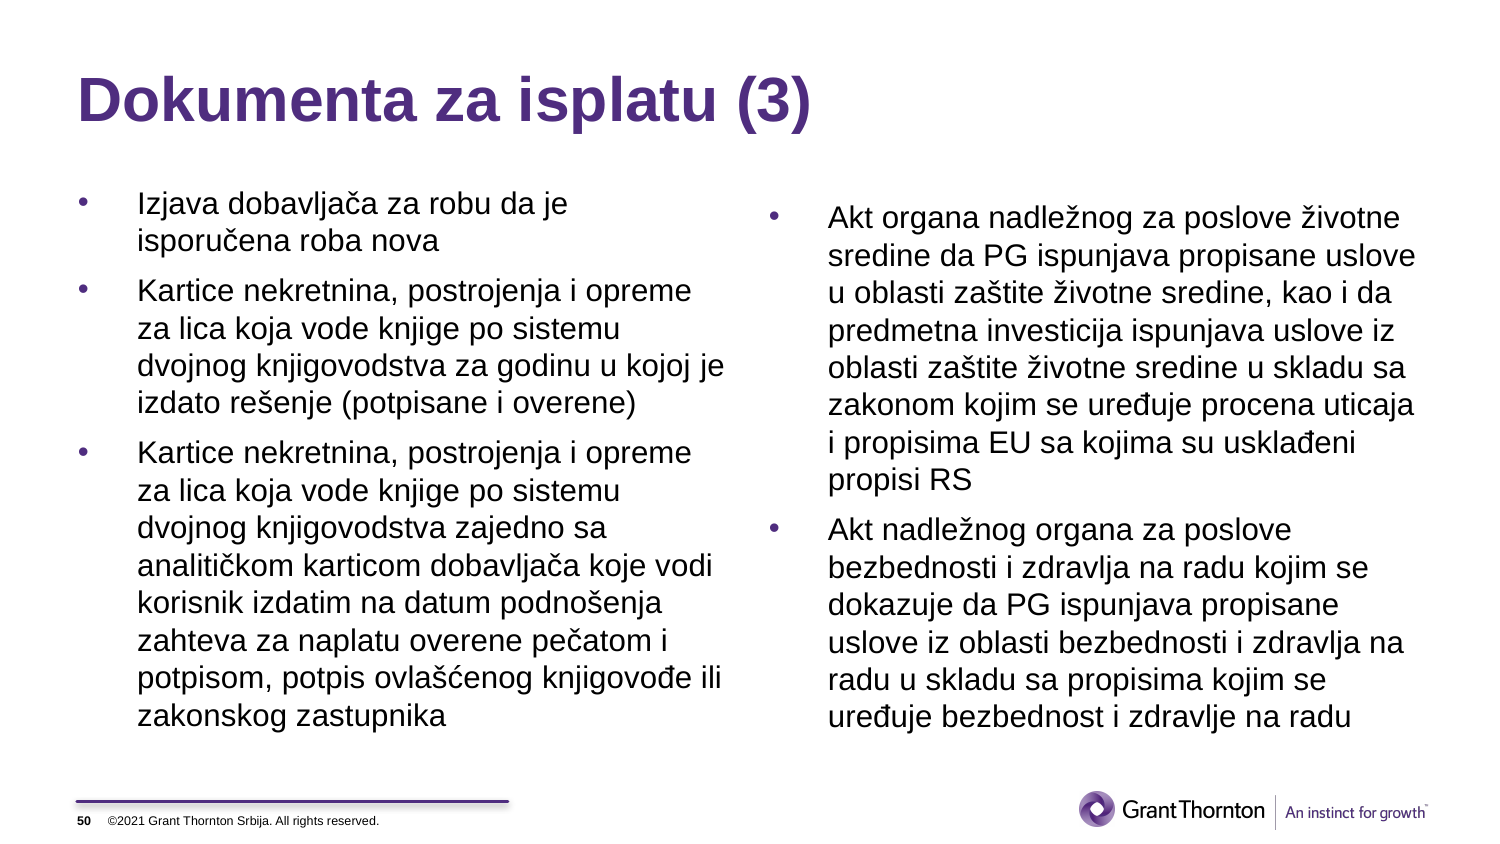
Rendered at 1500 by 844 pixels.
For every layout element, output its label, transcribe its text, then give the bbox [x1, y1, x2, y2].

slide_number 50 [77, 804, 108, 835]
picture [1079, 791, 1115, 827]
list Izjava dobavljača za robu da je isporučena roba nova Kartice nekretnina, postrojenja i opreme za lica koja vode knjige po sistemu dvojnog knjigovodstva za godinu u kojoj je izdato rešenje (potpisane i overene) Kartice nekretnina, postrojenja i opreme za lica koja vode knjige po sistemu dvojnog knjigovodstva zajedno sa analitičkom karticom dobavljača koje vodi korisnik izdatim na datum podnošenja zahteva za naplatu overene pečatom i potpisom, potpis ovlašćenog knjigovođe ili zakonskog zastupnika [78, 183, 731, 756]
title Dokumenta za isplatu (3) [77, 58, 1424, 198]
list Akt organa nadležnog za poslove životne sredine da PG ispunjava propisane uslove u oblasti zaštite životne sredine, kao i da predmetna investicija ispunjava uslove iz oblasti zaštite životne sredine u skladu sa zakonom kojim se uređuje procena uticaja i propisima EU sa kojima su usklađeni propisi RS Akt nadležnog organa za poslove bezbednosti i zdravlja na radu kojim se dokazuje da PG ispunjava propisane uslove iz oblasti bezbednosti i zdravlja na radu u skladu sa propisima kojim se uređuje bezbednost i zdravlje na radu [768, 197, 1424, 771]
